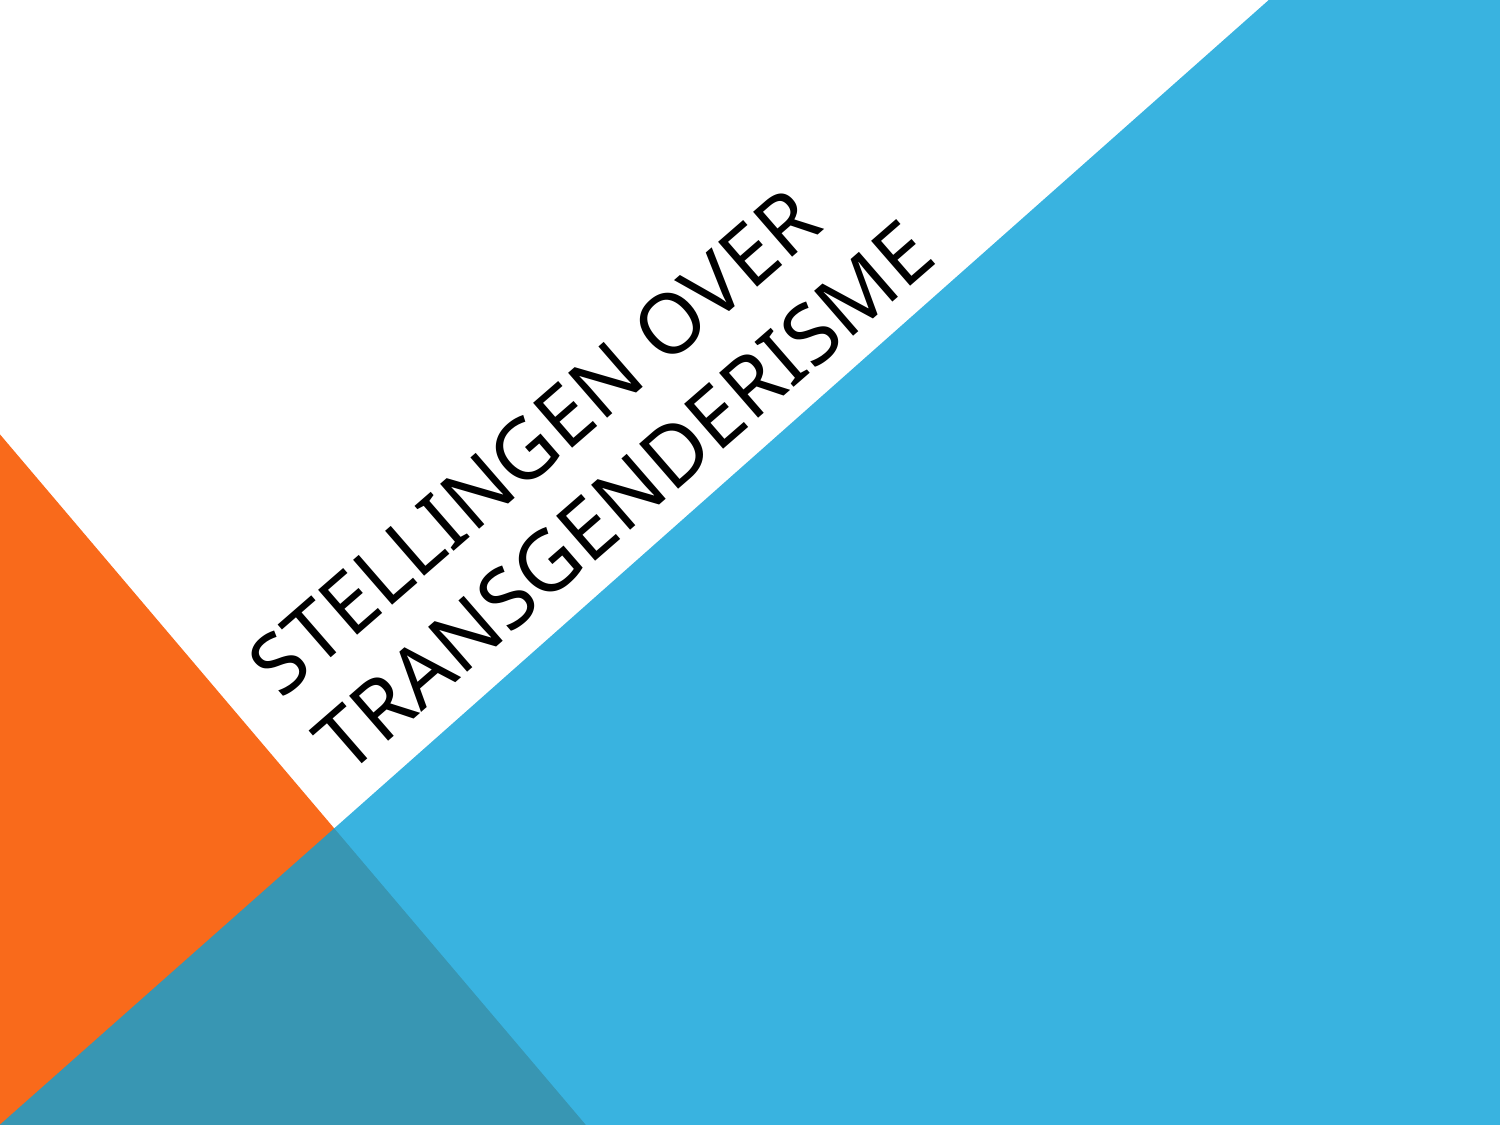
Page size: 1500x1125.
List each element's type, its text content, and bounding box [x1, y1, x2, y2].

title Stellingen over transgenderisme [218, 42, 1048, 800]
